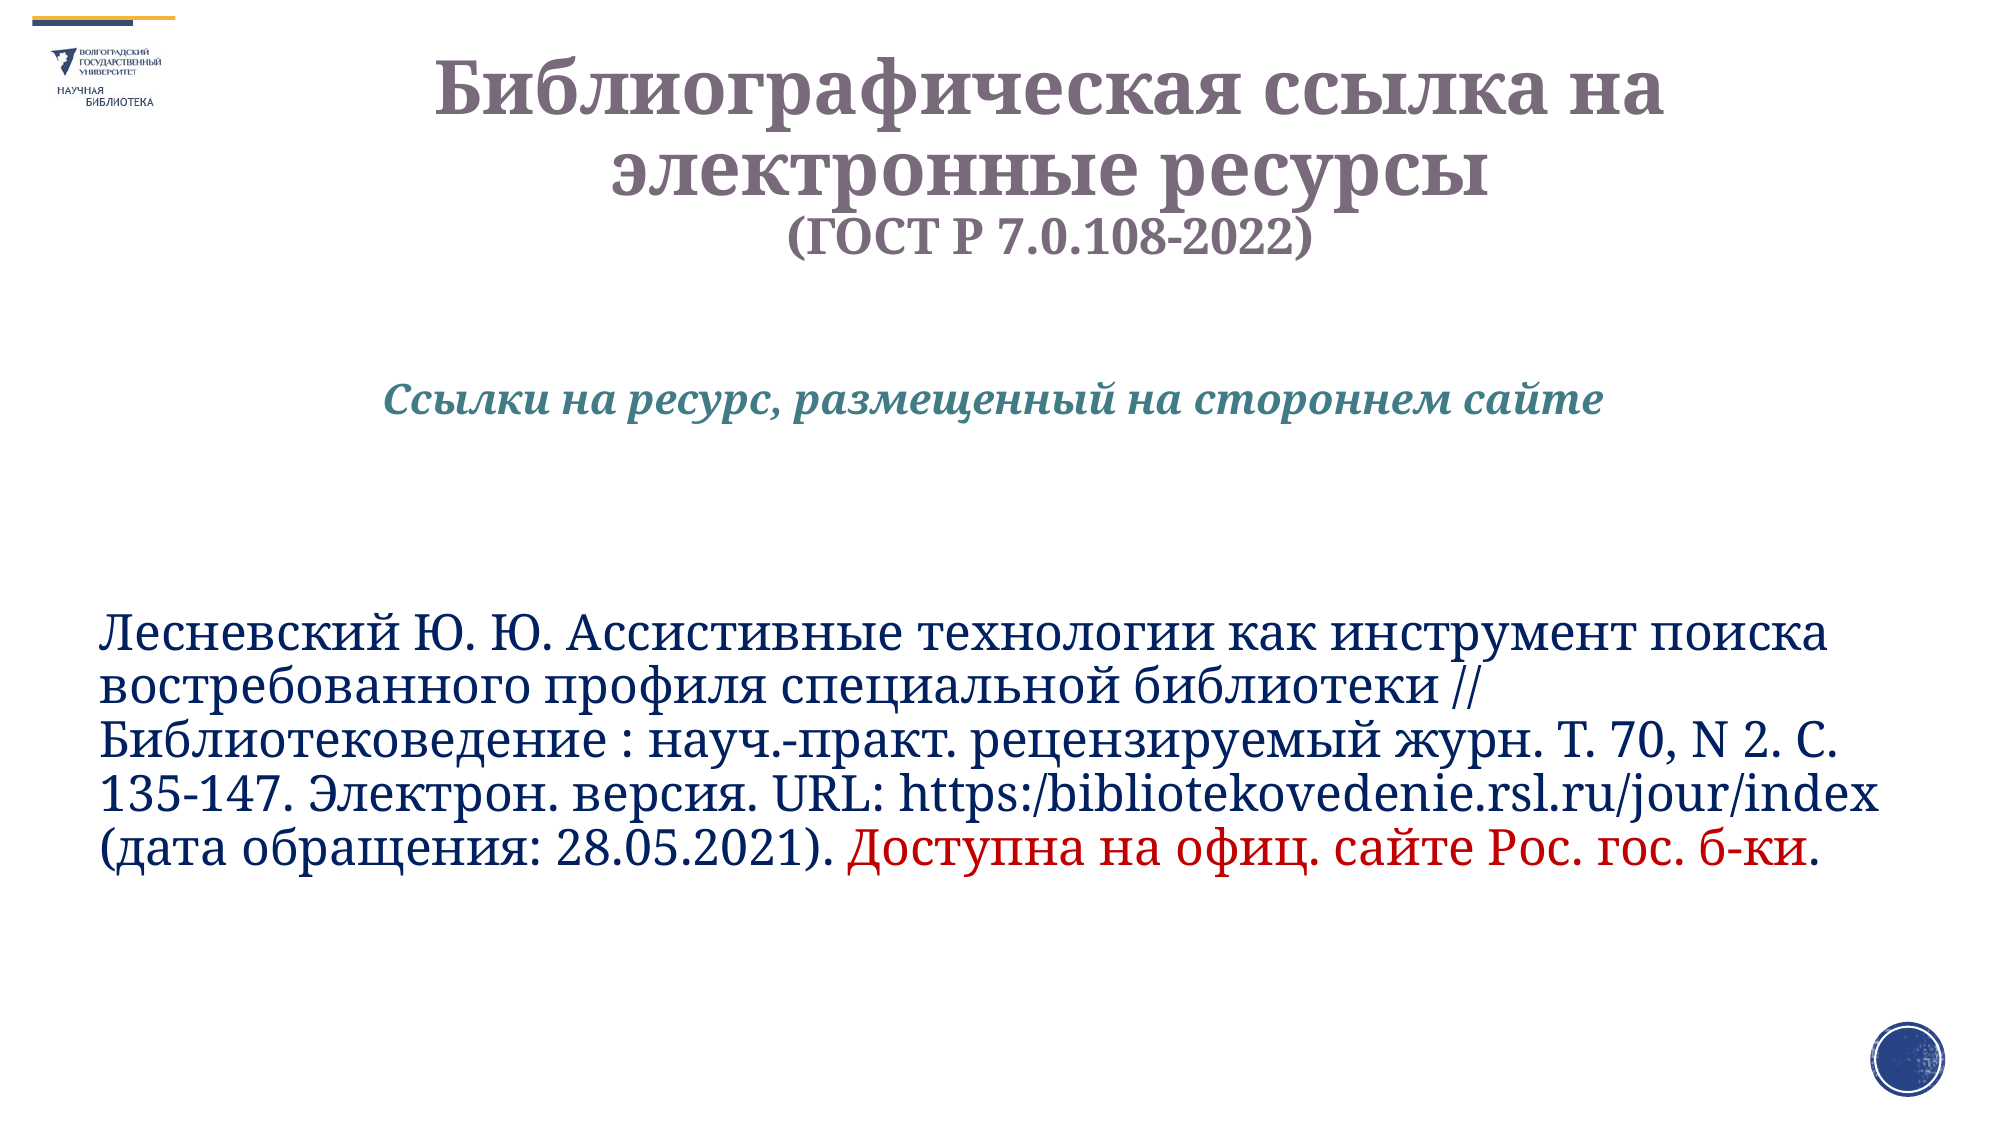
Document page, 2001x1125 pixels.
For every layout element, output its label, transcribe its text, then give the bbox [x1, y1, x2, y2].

title Библиографическая ссылка на электронные ресурсы (ГОСТ Р 7.0.108-2022) [175, 84, 1926, 321]
picture [32, 16, 176, 120]
list Ссылки на ресурс, размещенный на стороннем сайте Лесневский Ю. Ю. Ассистивные технологии как инструмент поиска востребованного профиля специальной библиотеки // Библиотековедение : науч.-практ. рецензируемый журн. Т. 70, N 2. С. 135-147. Электрон. версия. URL: https:/bibliotekovedenie.rsl.ru/jour/index (дата обращения: 28.05.2021). Доступна на офиц. сайте Рос. гос. б-ки. [84, 296, 1902, 1099]
